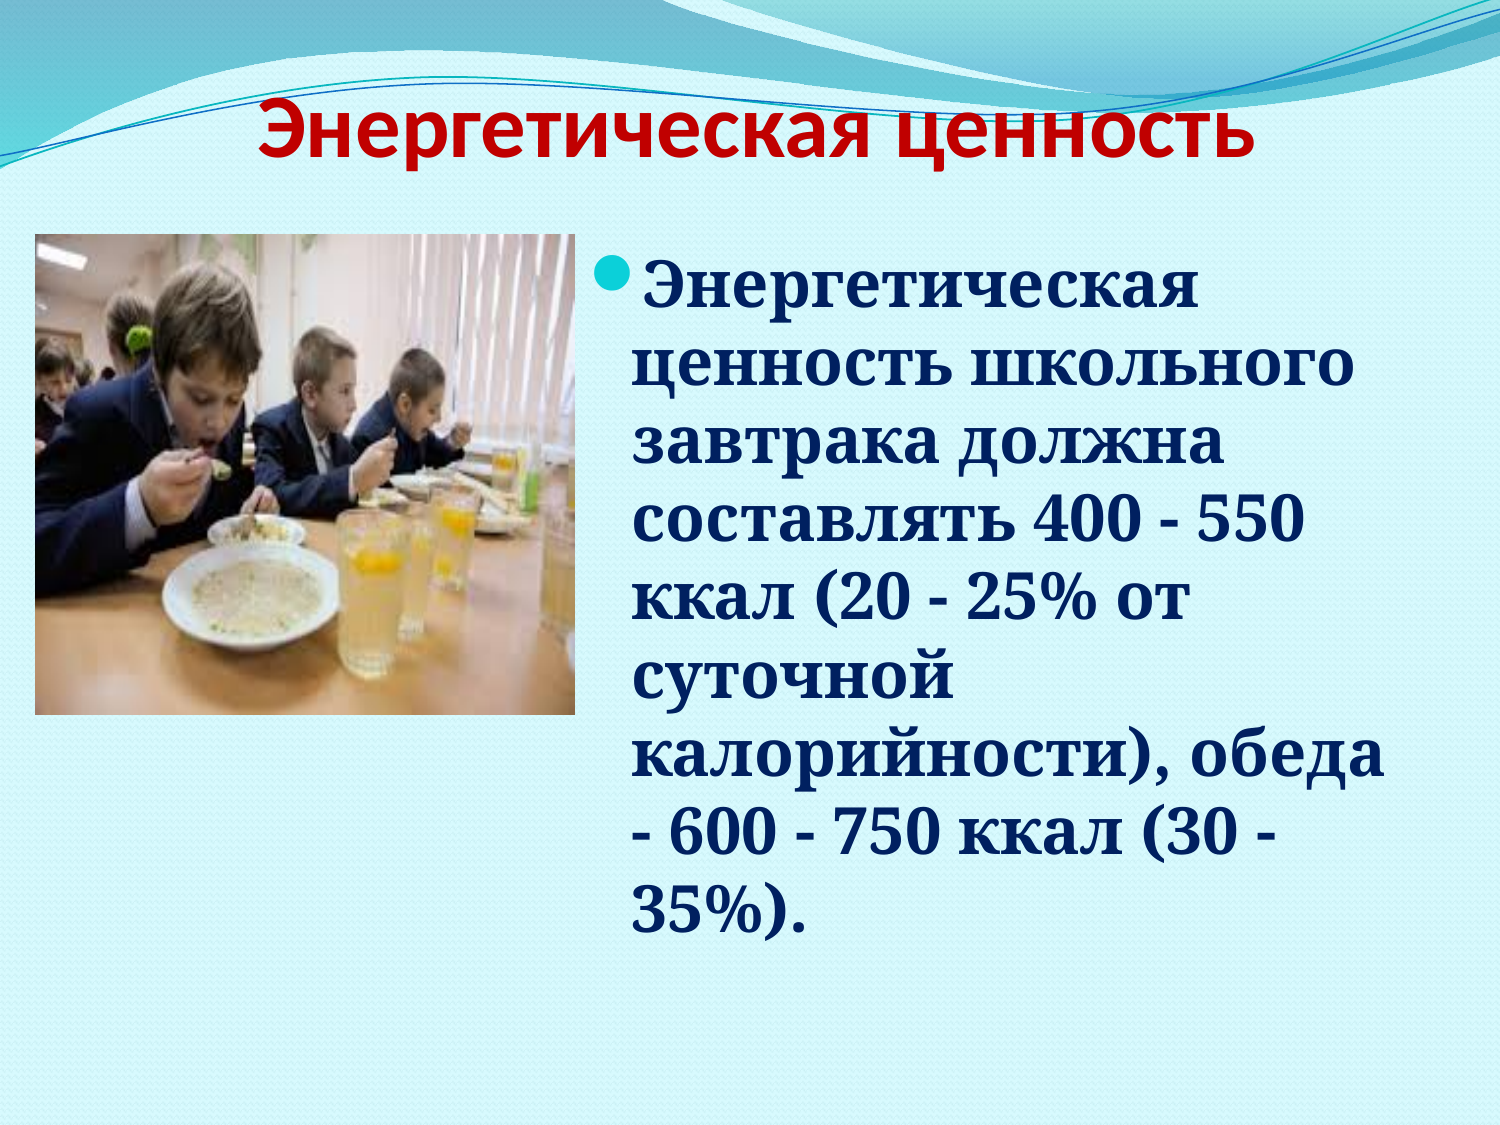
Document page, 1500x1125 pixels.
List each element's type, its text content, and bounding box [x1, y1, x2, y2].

list Энергетическая ценность школьного завтрака должна составлять 400 - 550 ккал (20 - 25% от суточной калорийности), обеда - 600 - 750 ккал (30 - 35%). [573, 234, 1437, 955]
title Энергетическая ценность [81, 58, 1433, 176]
picture [34, 234, 575, 716]
